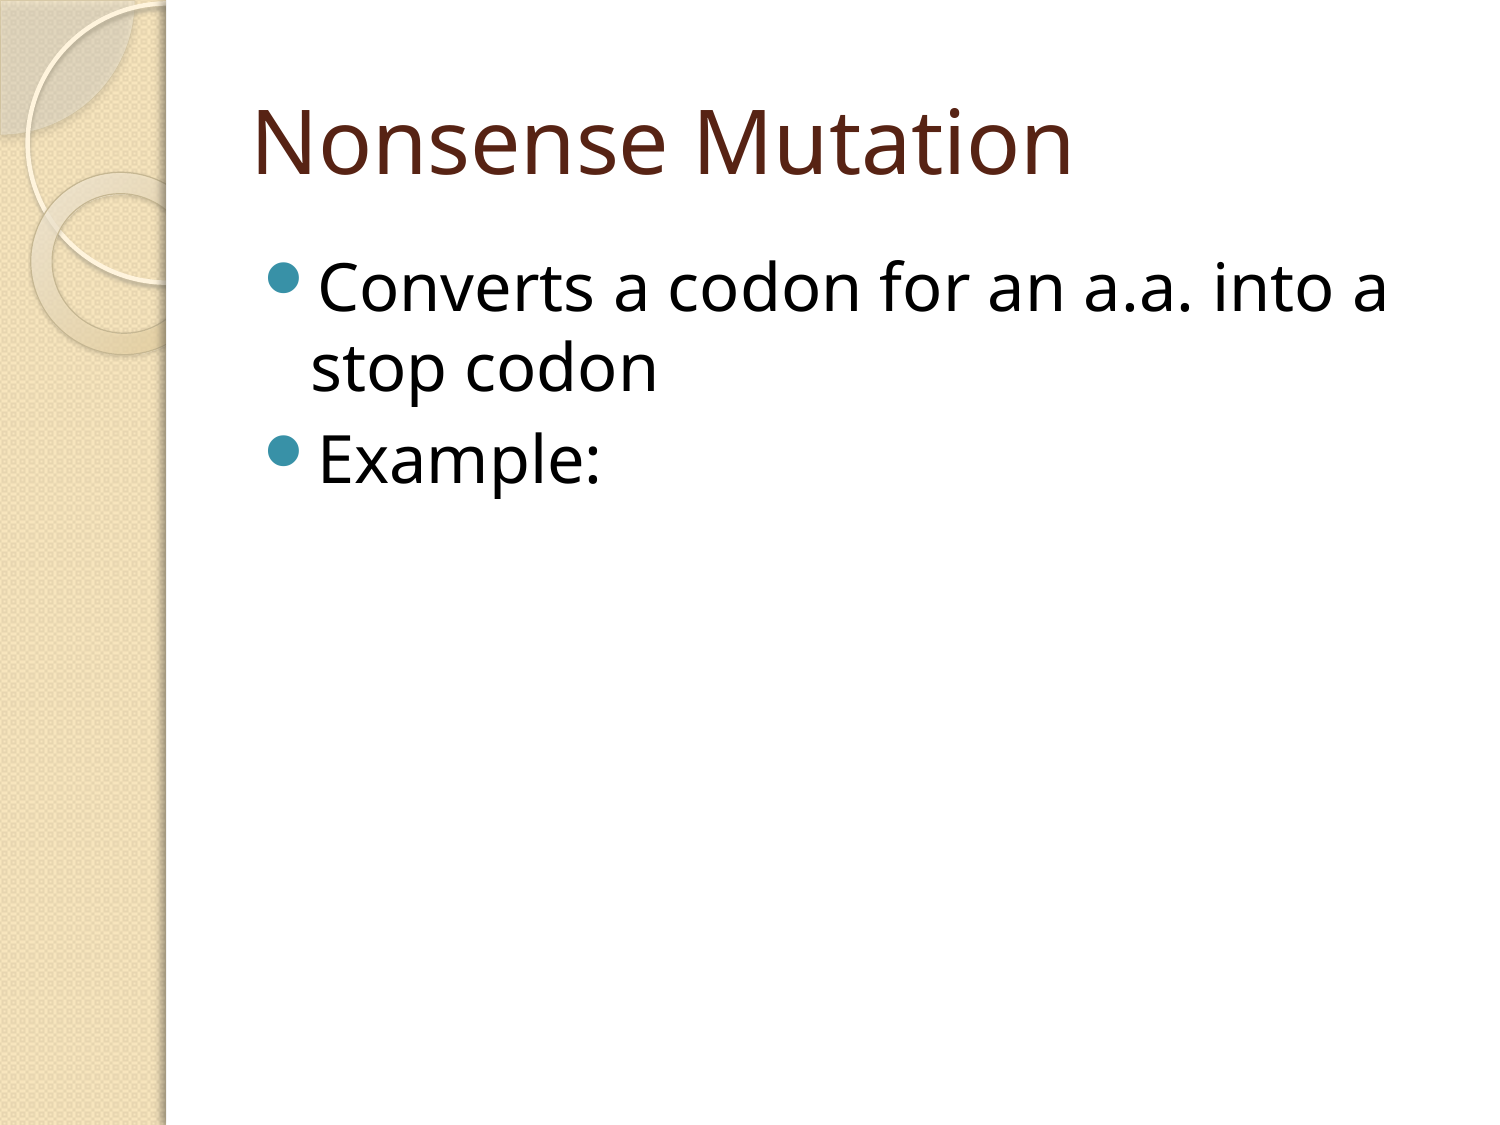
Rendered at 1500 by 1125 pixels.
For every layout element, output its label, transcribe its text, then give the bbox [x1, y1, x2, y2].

list Converts a codon for an a.a. into a stop codon Example: [235, 237, 1466, 1025]
title Nonsense Mutation [235, 45, 1466, 233]
